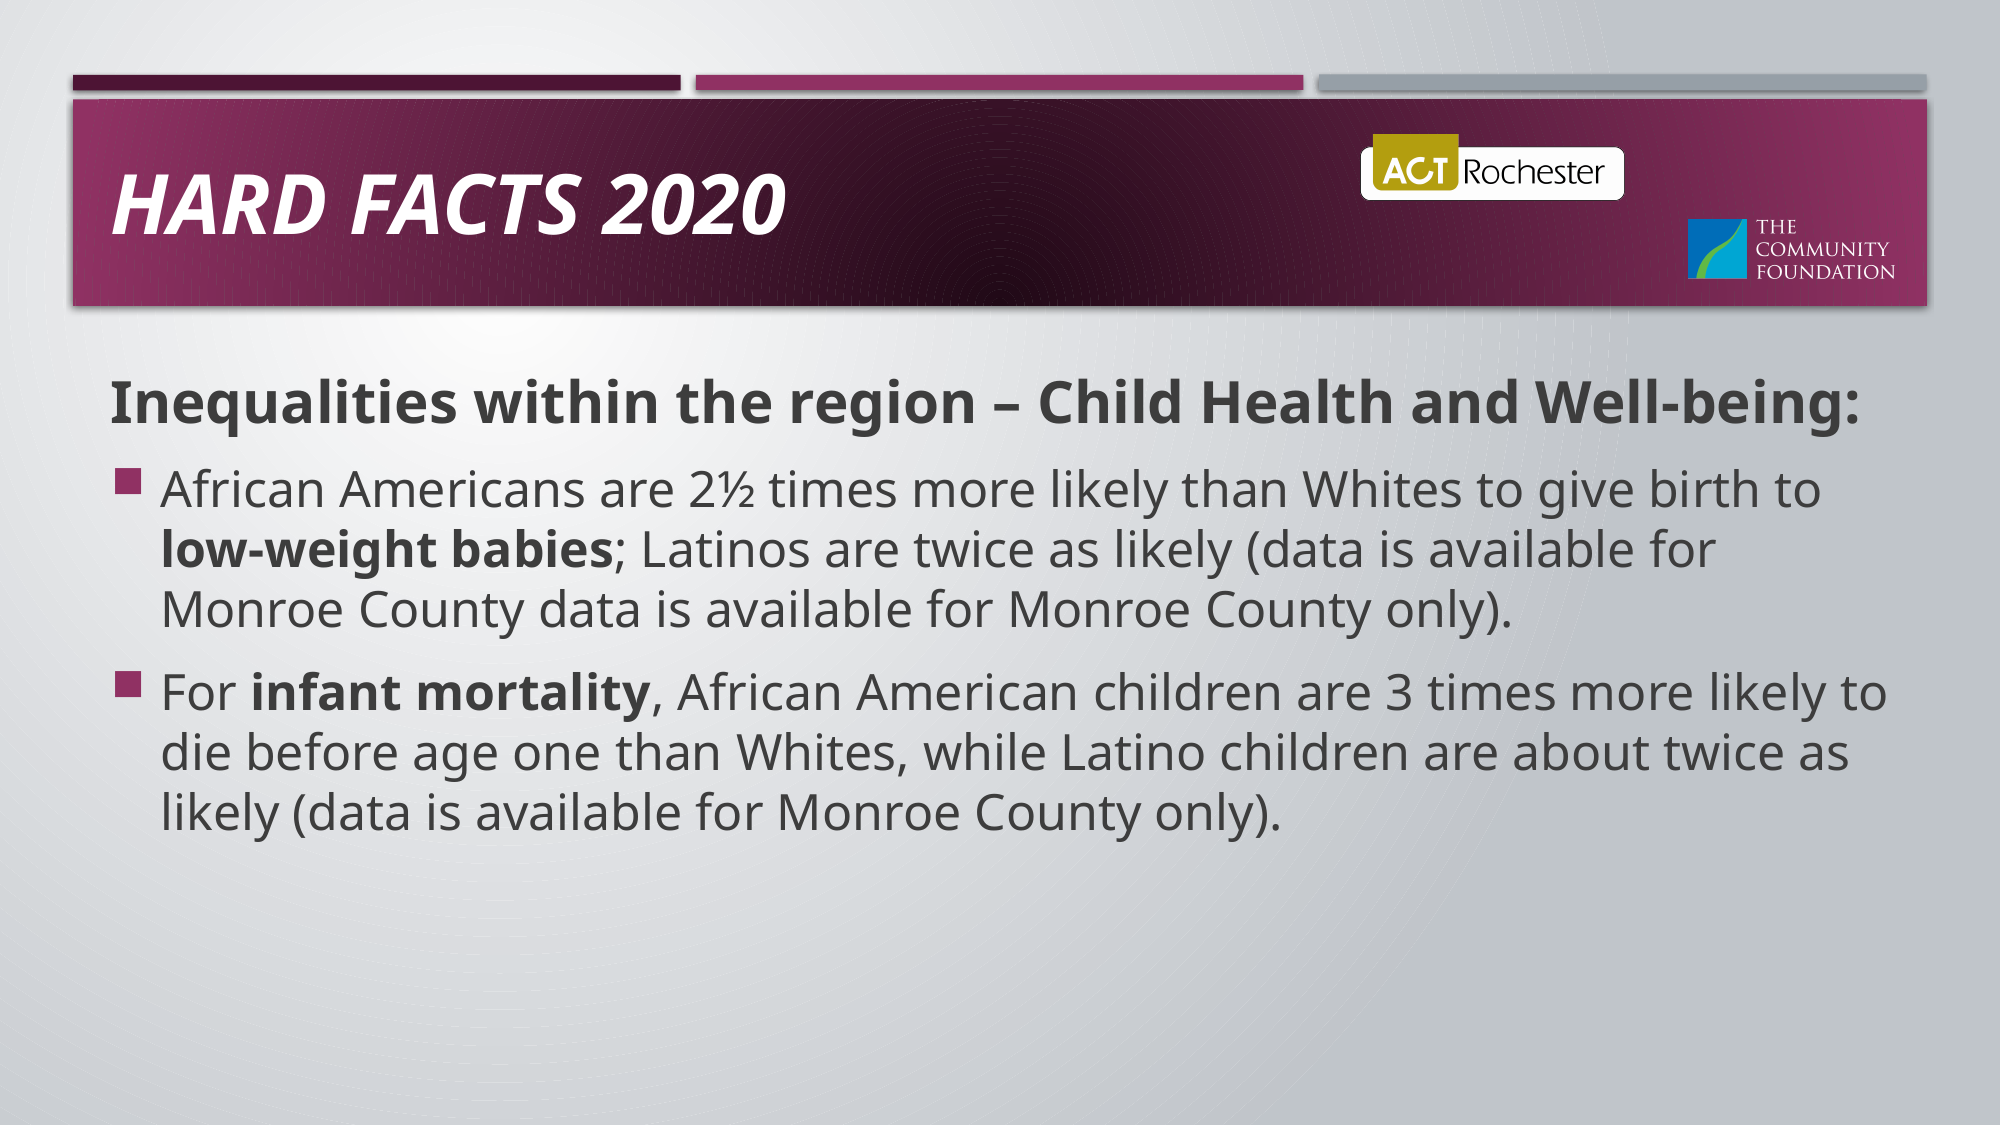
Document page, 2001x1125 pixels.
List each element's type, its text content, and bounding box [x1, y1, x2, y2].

list Inequalities within the region – Child Health and Well-being: African Americans are 2½ times more likely than Whites to give birth to low-weight babies; Latinos are twice as likely (data is available for Monroe County data is available for Monroe County only). For infant mortality, African American children are 3 times more likely to die before age one than Whites, while Latino children are about twice as likely (data is available for Monroe County only). [95, 357, 1905, 962]
title Hard Facts 2020 [95, 119, 1905, 282]
